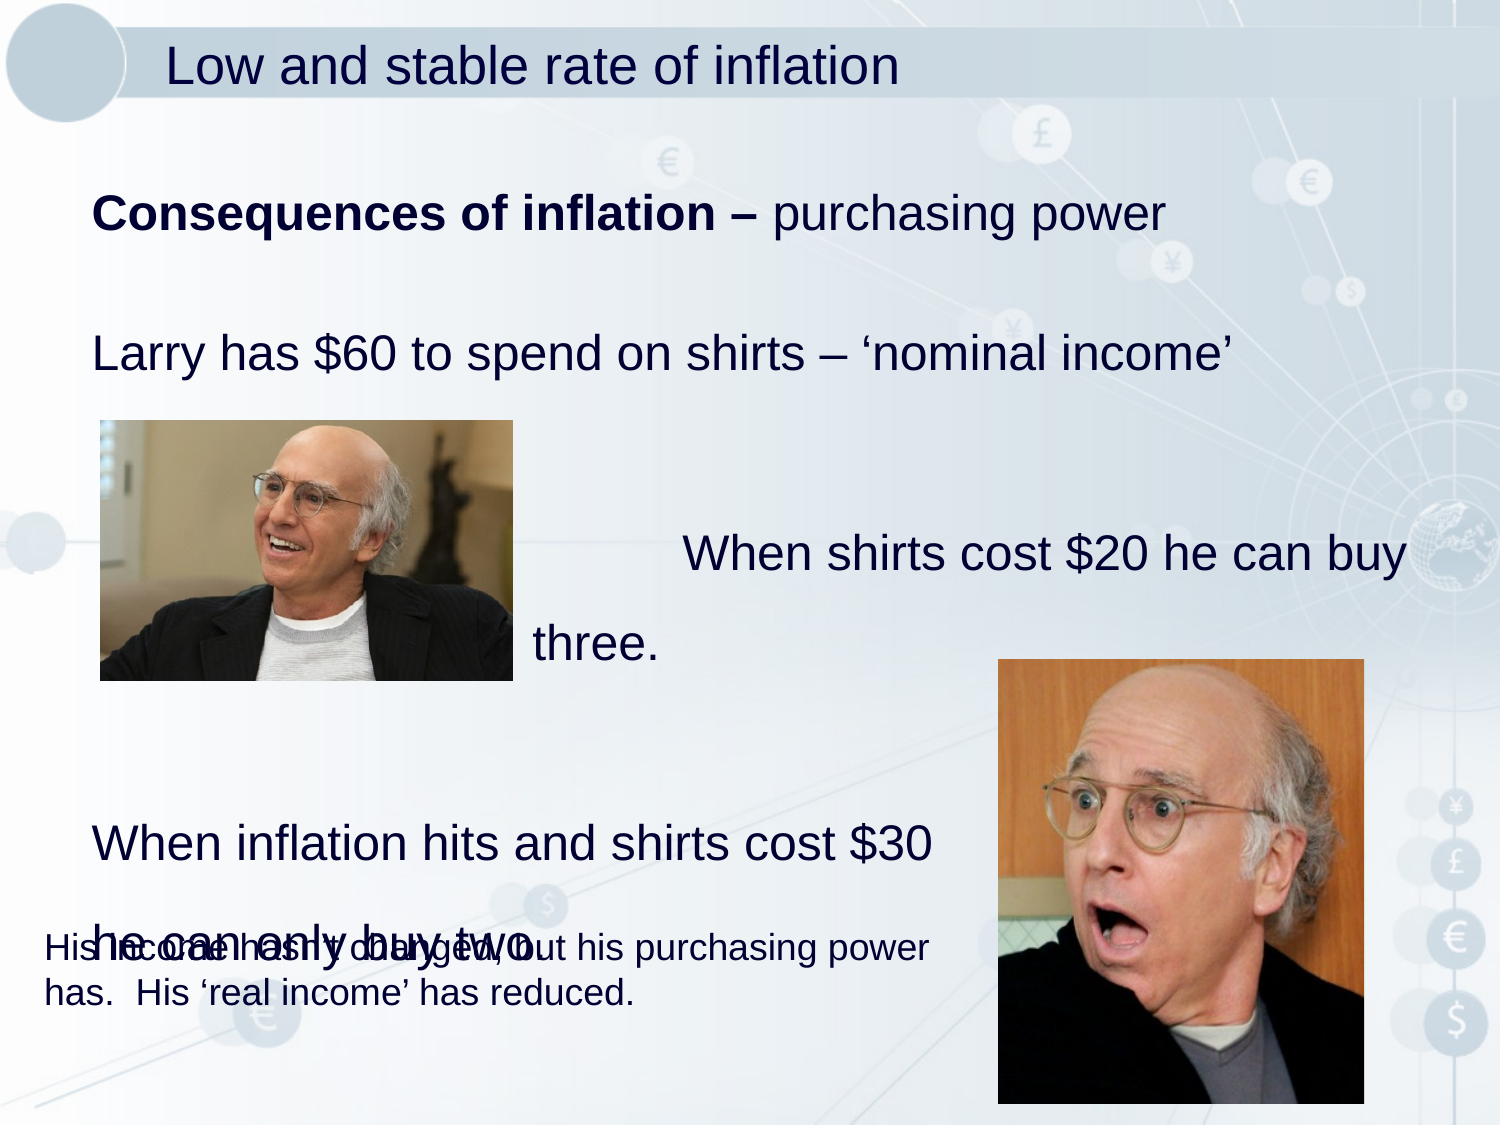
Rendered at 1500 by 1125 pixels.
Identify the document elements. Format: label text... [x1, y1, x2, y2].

title Low and stable rate of inflation [149, 24, 1500, 103]
text_box His income hasn’t changed, but his purchasing power has. His ‘real income’ has reduced. [29, 915, 951, 1020]
list Consequences of inflation – purchasing power Larry has $60 to spend on shirts – ‘nominal income’ When shirts cost $20 he can buy three. When inflation hits and shirts cost $30 he can only buy two. [76, 172, 1471, 916]
picture [0, 0, 1500, 1125]
